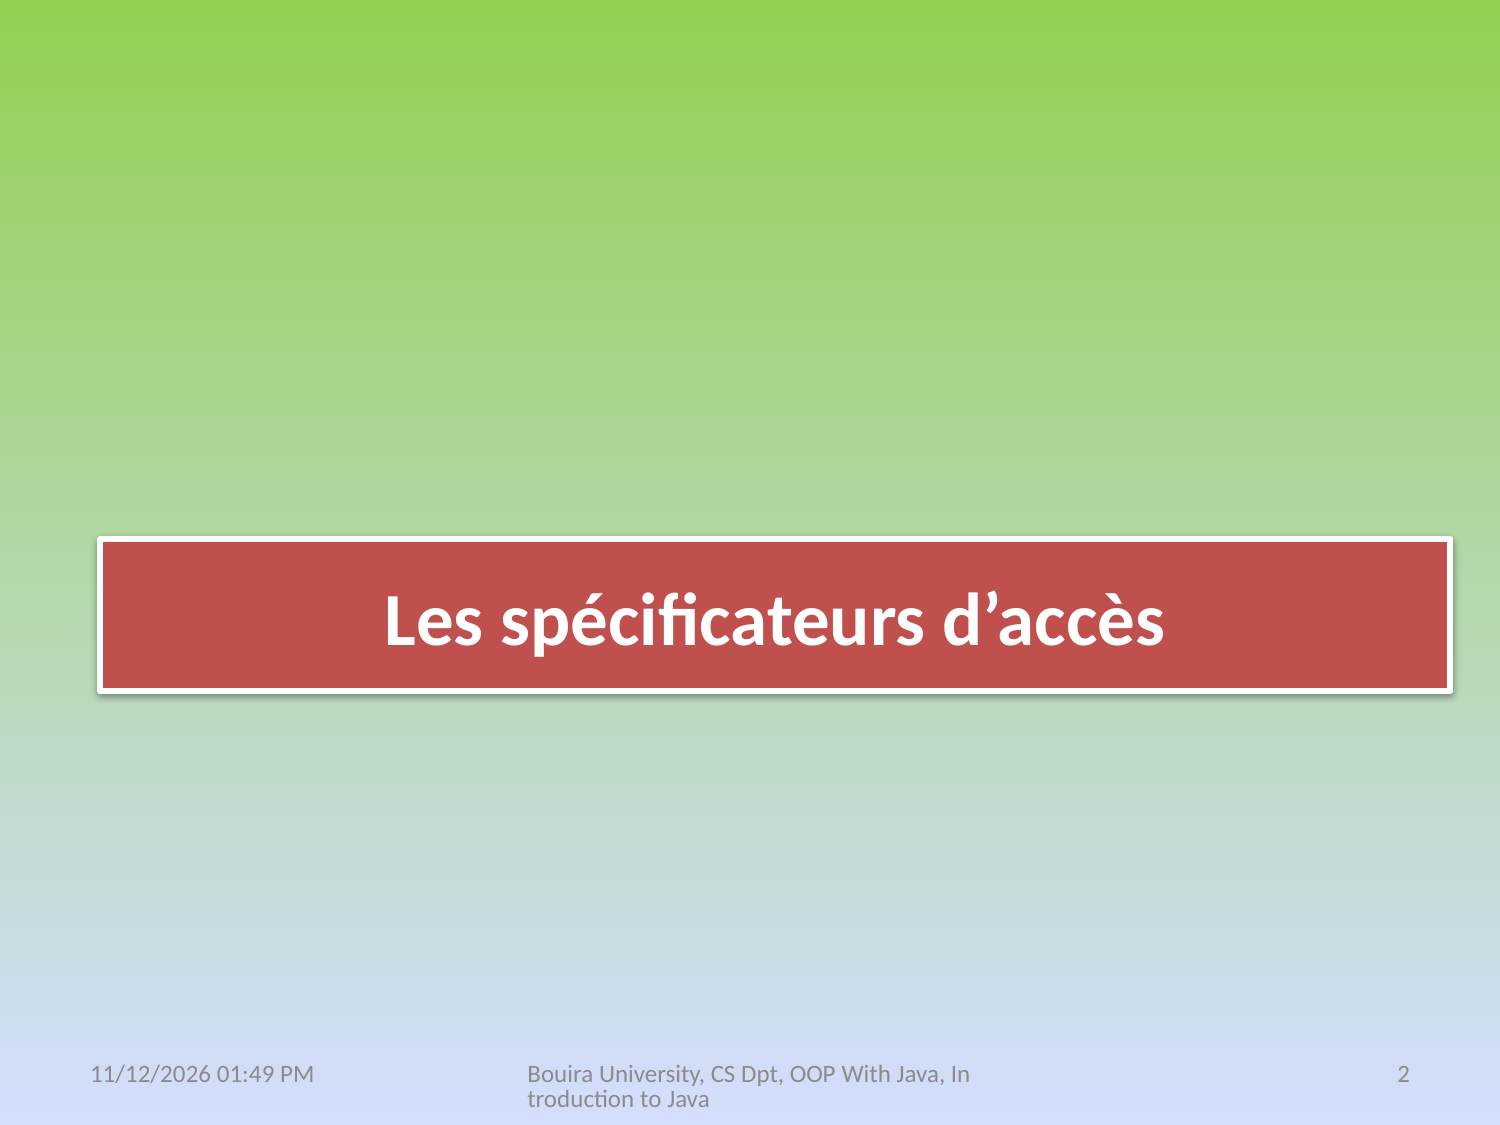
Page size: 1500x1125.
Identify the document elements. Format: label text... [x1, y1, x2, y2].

title Les spécificateurs d’accès [97, 536, 1453, 694]
slide_number 18 نيسان، 21 [75, 1042, 425, 1103]
slide_number 2 [1074, 1042, 1425, 1103]
footer Bouira University, CS Dpt, OOP With Java, Introduction to Java [512, 1042, 988, 1103]
